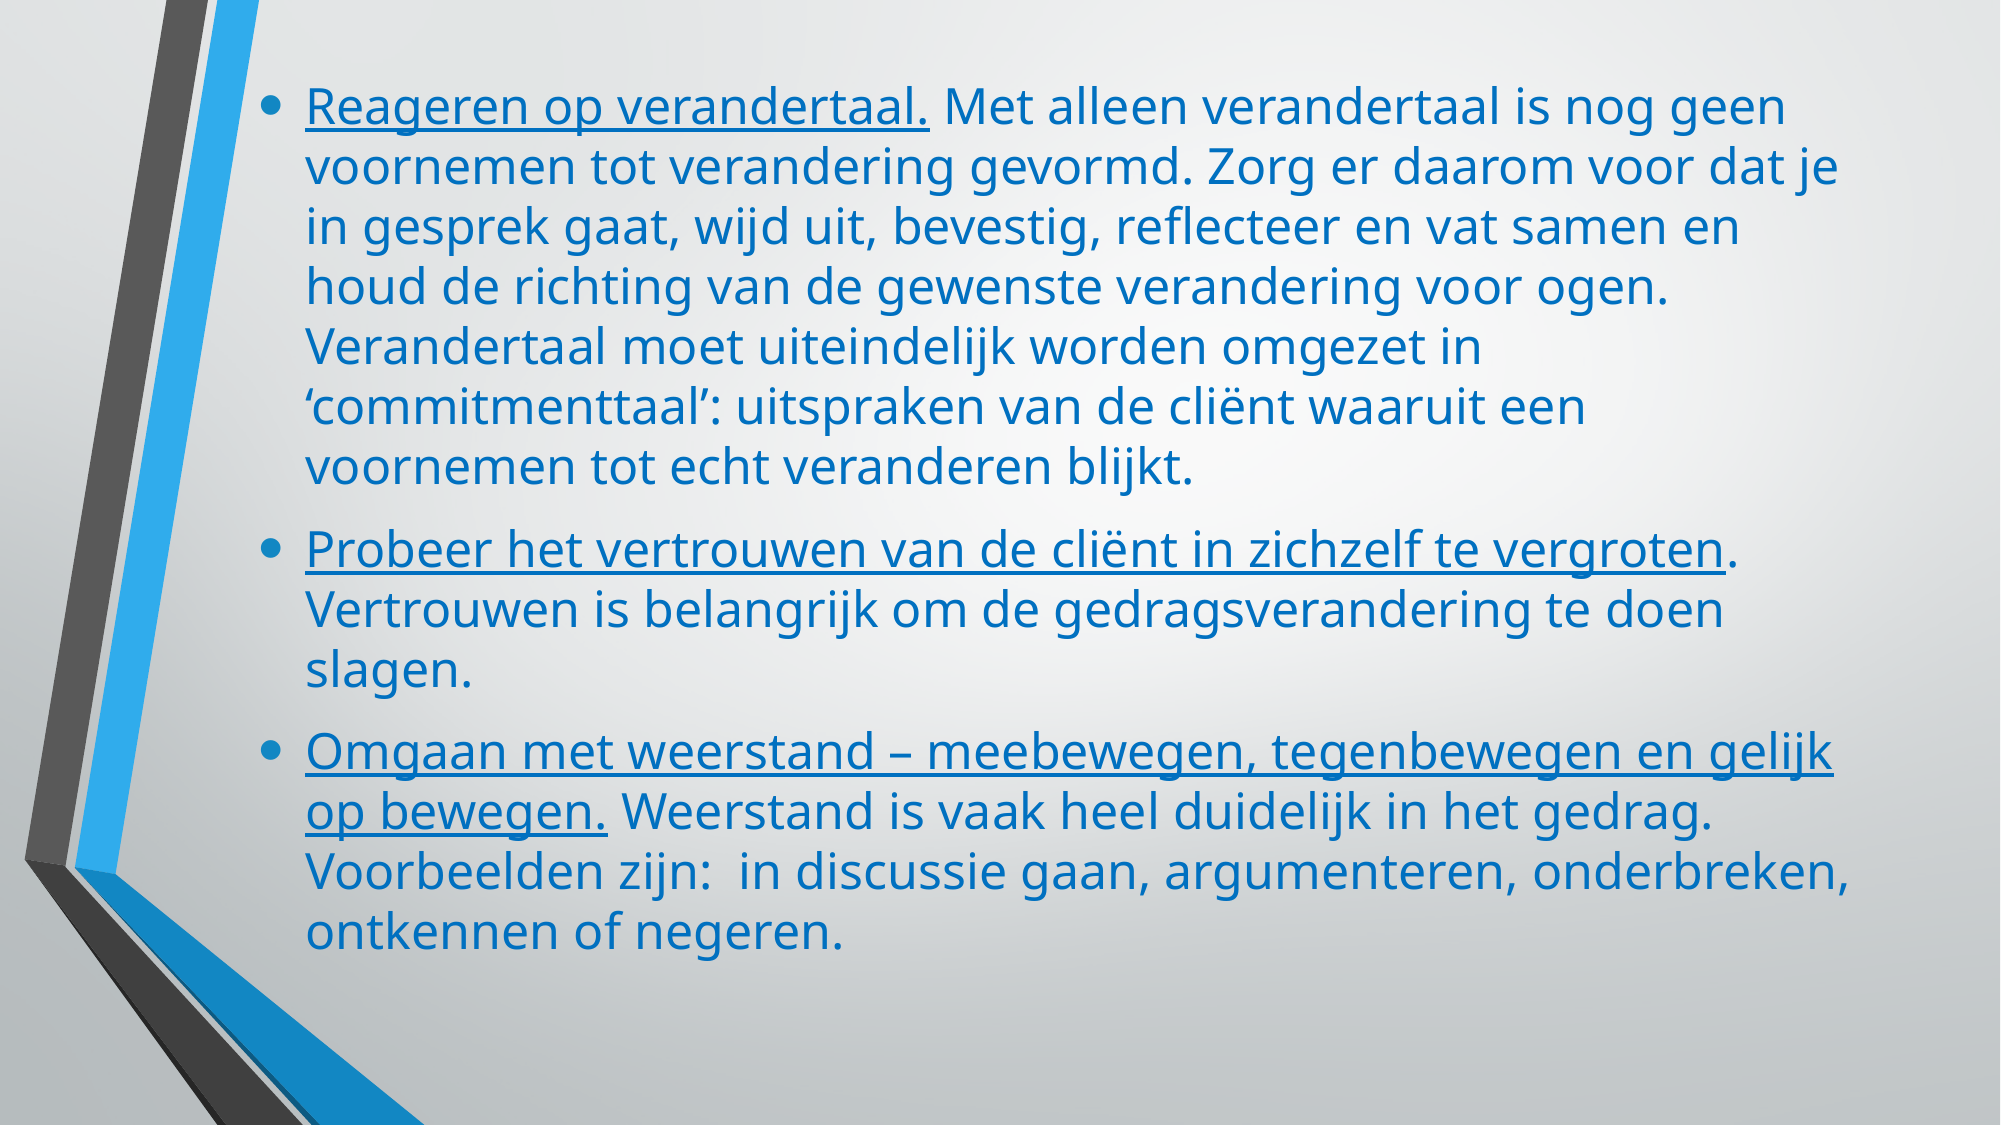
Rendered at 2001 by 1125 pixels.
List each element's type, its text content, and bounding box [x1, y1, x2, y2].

list Reageren op verandertaal. Met alleen verandertaal is nog geen voornemen tot verandering gevormd. Zorg er daarom voor dat je in gesprek gaat, wijd uit, bevestig, reflecteer en vat samen en houd de richting van de gewenste verandering voor ogen. Verandertaal moet uiteindelijk worden omgezet in ‘commitmenttaal’: uitspraken van de cliënt waaruit een voornemen tot echt veranderen blijkt. Probeer het vertrouwen van de cliënt in zichzelf te vergroten. Vertrouwen is belangrijk om de gedragsverandering te doen slagen. Omgaan met weerstand – meebewegen, tegenbewegen en gelijk op bewegen. Weerstand is vaak heel duidelijk in het gedrag. Voorbeelden zijn: in discussie gaan, argumenteren, onderbreken, ontkennen of negeren. [243, 46, 1887, 1125]
